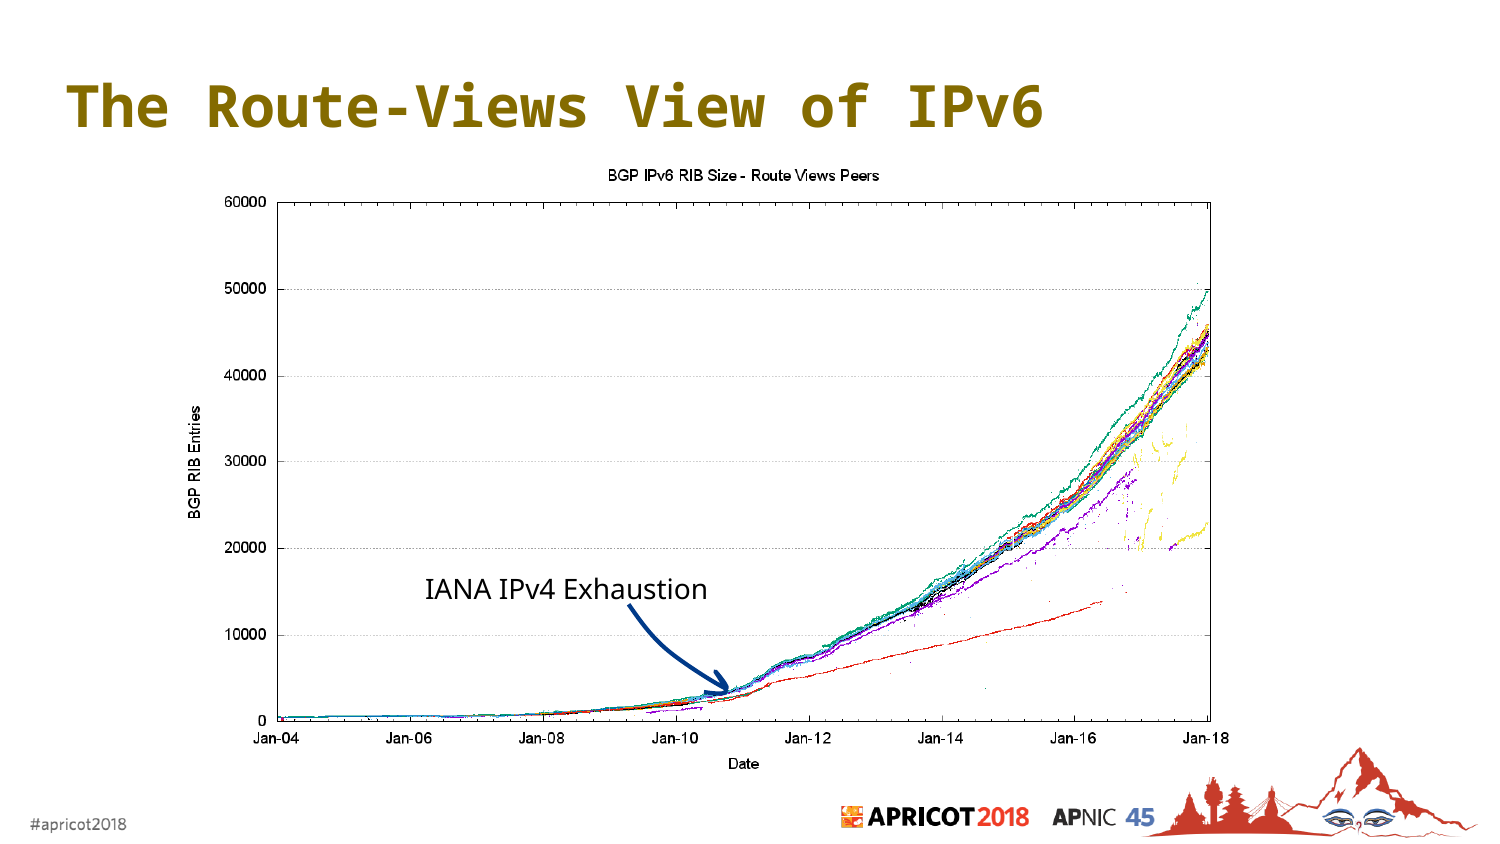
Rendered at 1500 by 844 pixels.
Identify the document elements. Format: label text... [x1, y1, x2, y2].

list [182, 149, 1238, 777]
title The Route-Views View of IPv6 [64, 33, 1436, 175]
